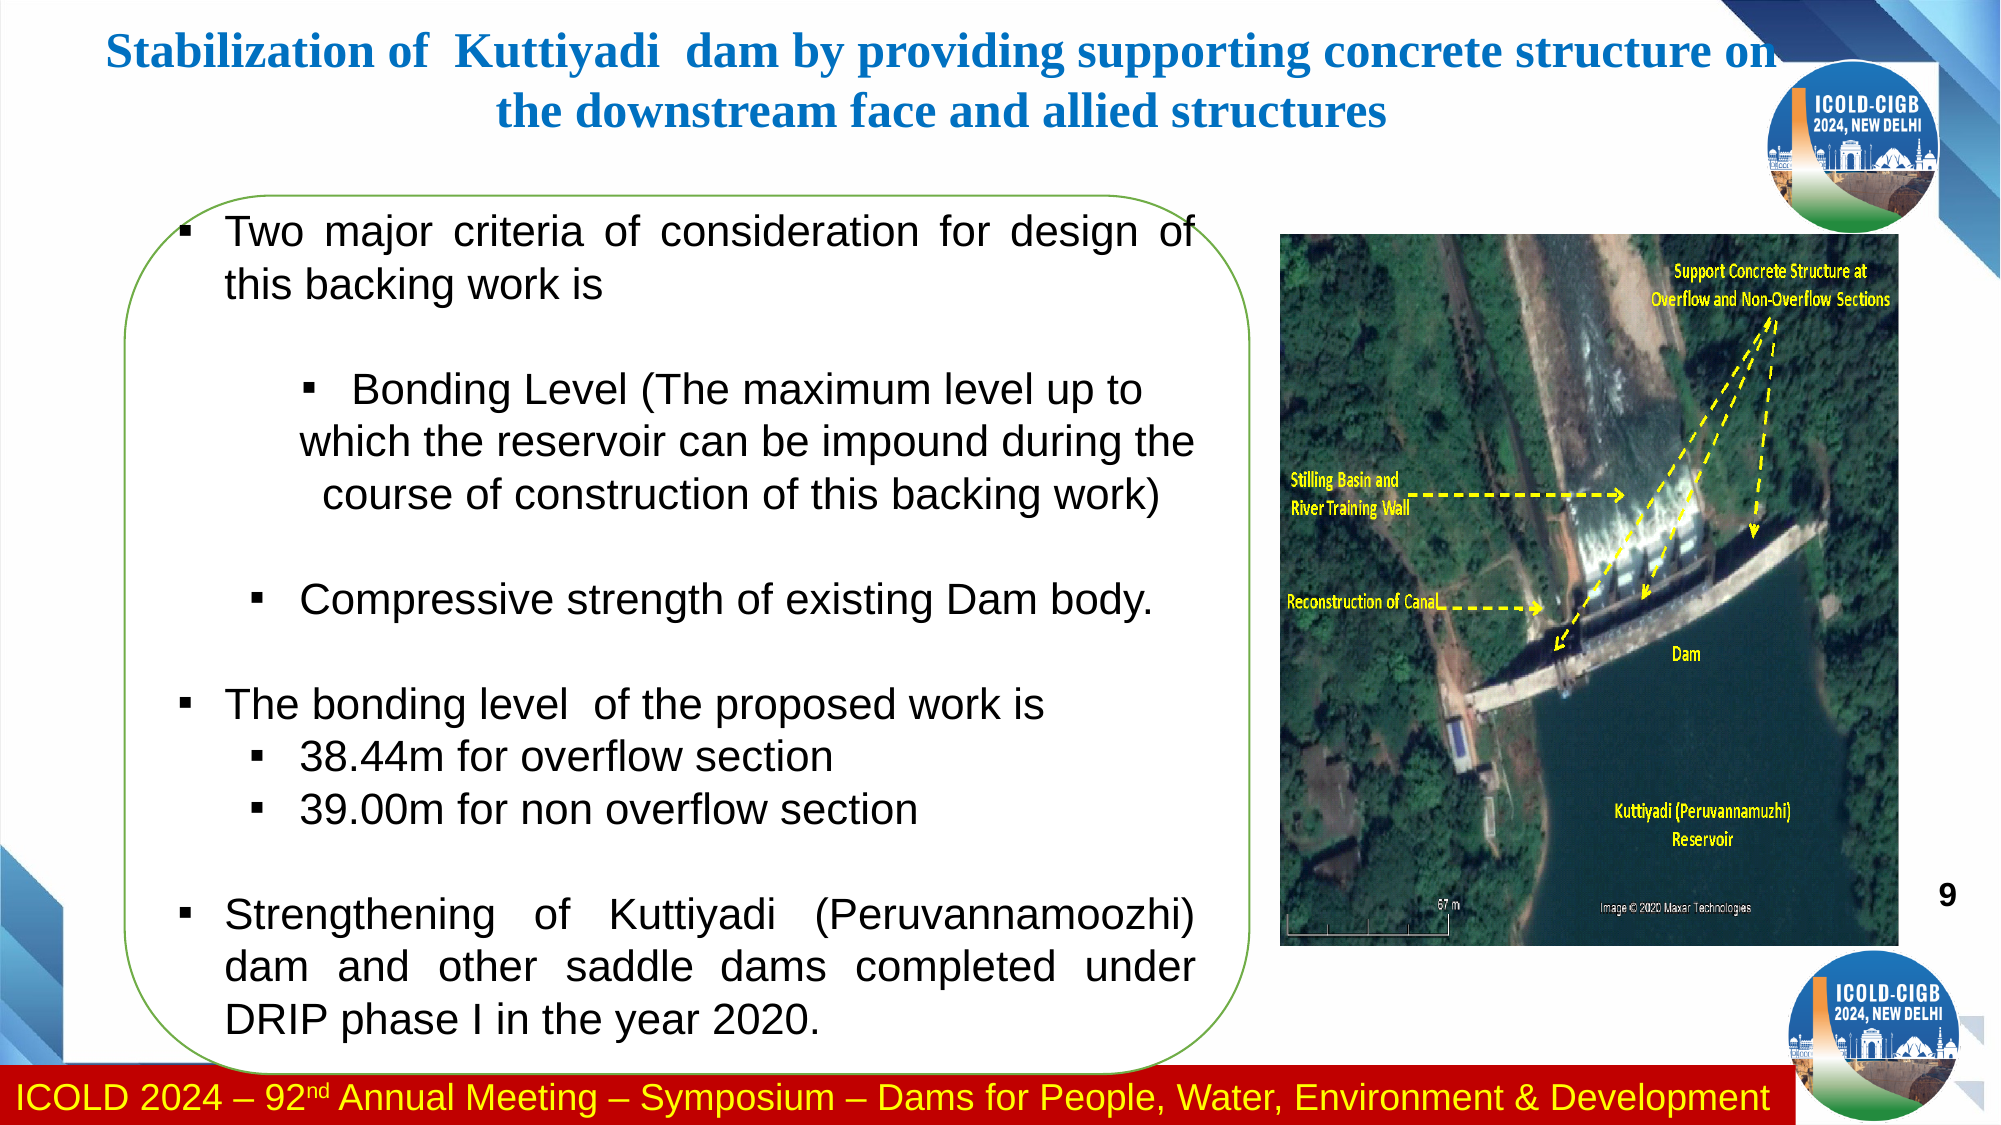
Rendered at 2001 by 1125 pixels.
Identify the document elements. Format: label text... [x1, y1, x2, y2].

picture [0, 0, 2001, 1125]
title Stabilization of Kuttiyadi dam by providing supporting concrete structure on the downstream face and allied structures [79, 0, 1805, 165]
text_box [1212, 244, 1250, 1026]
text_box 9 [1904, 865, 2000, 921]
text_box [124, 244, 162, 1026]
text_box Two major criteria of consideration for design of this backing work is Bonding Level (The maximum level up to which the reservoir can be impound during the course of construction of this backing work) Compressive strength of existing Dam body. The bonding level of the proposed work is 38.44m for overflow section 39.00m for non overflow section Strengthening of Kuttiyadi (Peruvannamoozhi) dam and other saddle dams completed under DRIP phase I in the year 2020. [162, 195, 1212, 1101]
